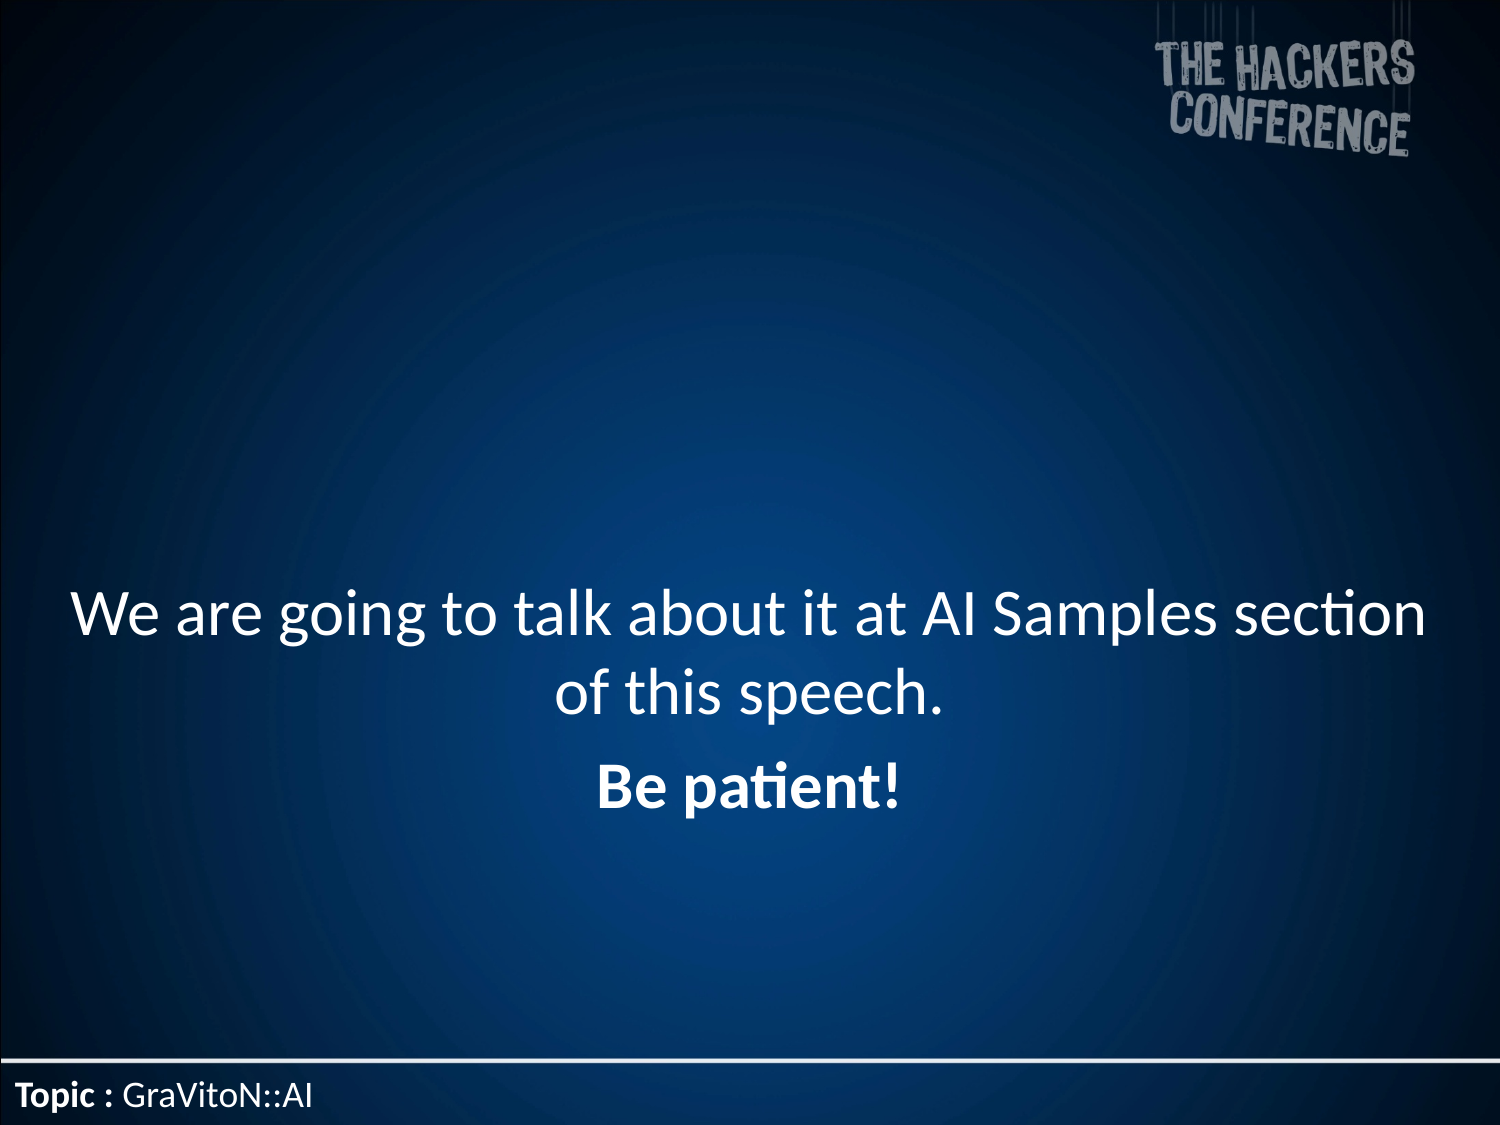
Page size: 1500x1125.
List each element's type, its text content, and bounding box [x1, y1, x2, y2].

text_box Topic : GraVitoN::AI [0, 1062, 1500, 1123]
picture [0, 0, 1500, 1062]
list We are going to talk about it at AI Samples section of this speech. Be patient! [37, 187, 1463, 1038]
